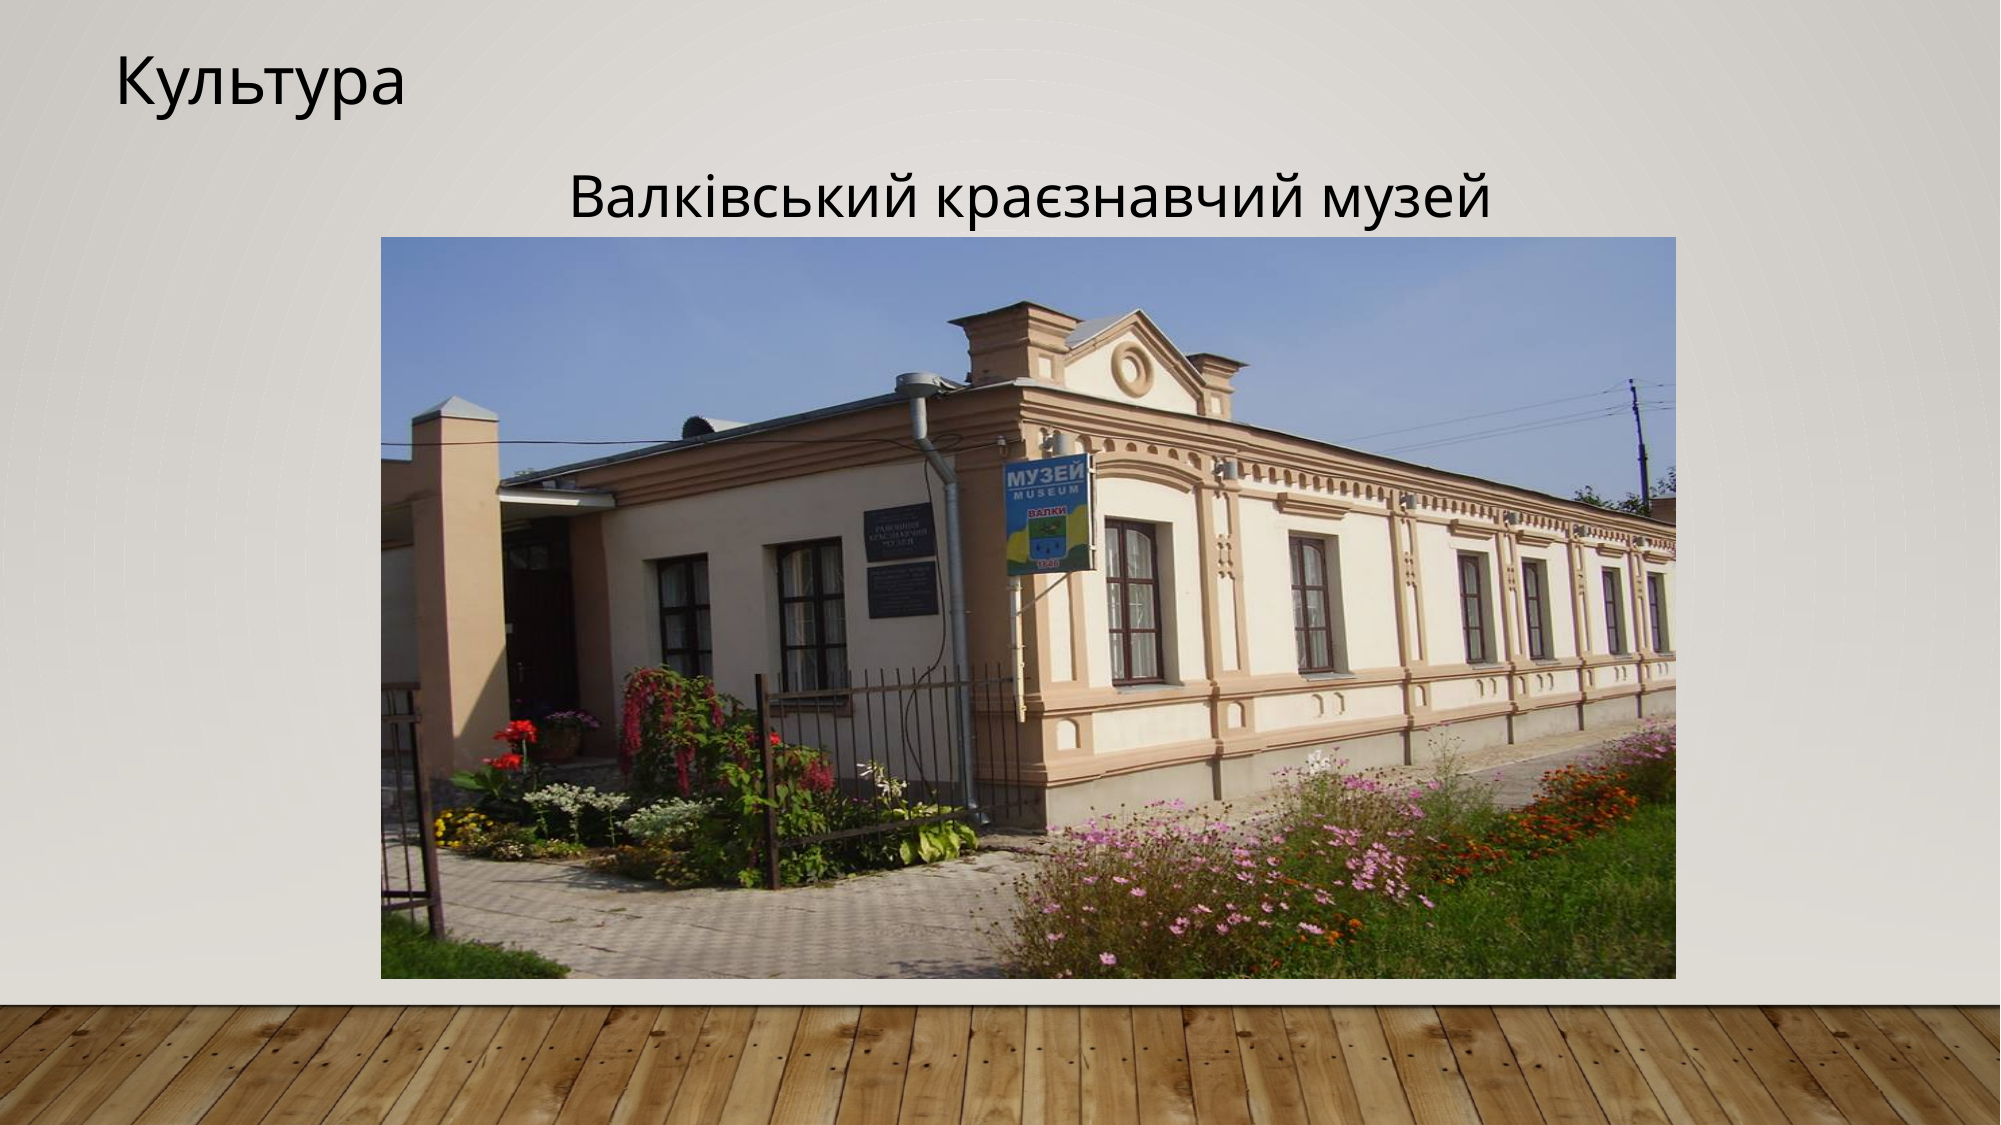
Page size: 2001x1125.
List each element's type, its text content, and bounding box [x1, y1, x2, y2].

picture [0, 1005, 2000, 1125]
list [381, 237, 1676, 979]
title Культура [99, 40, 1676, 213]
text_box Валківський краєзнавчий музей [553, 151, 1508, 237]
